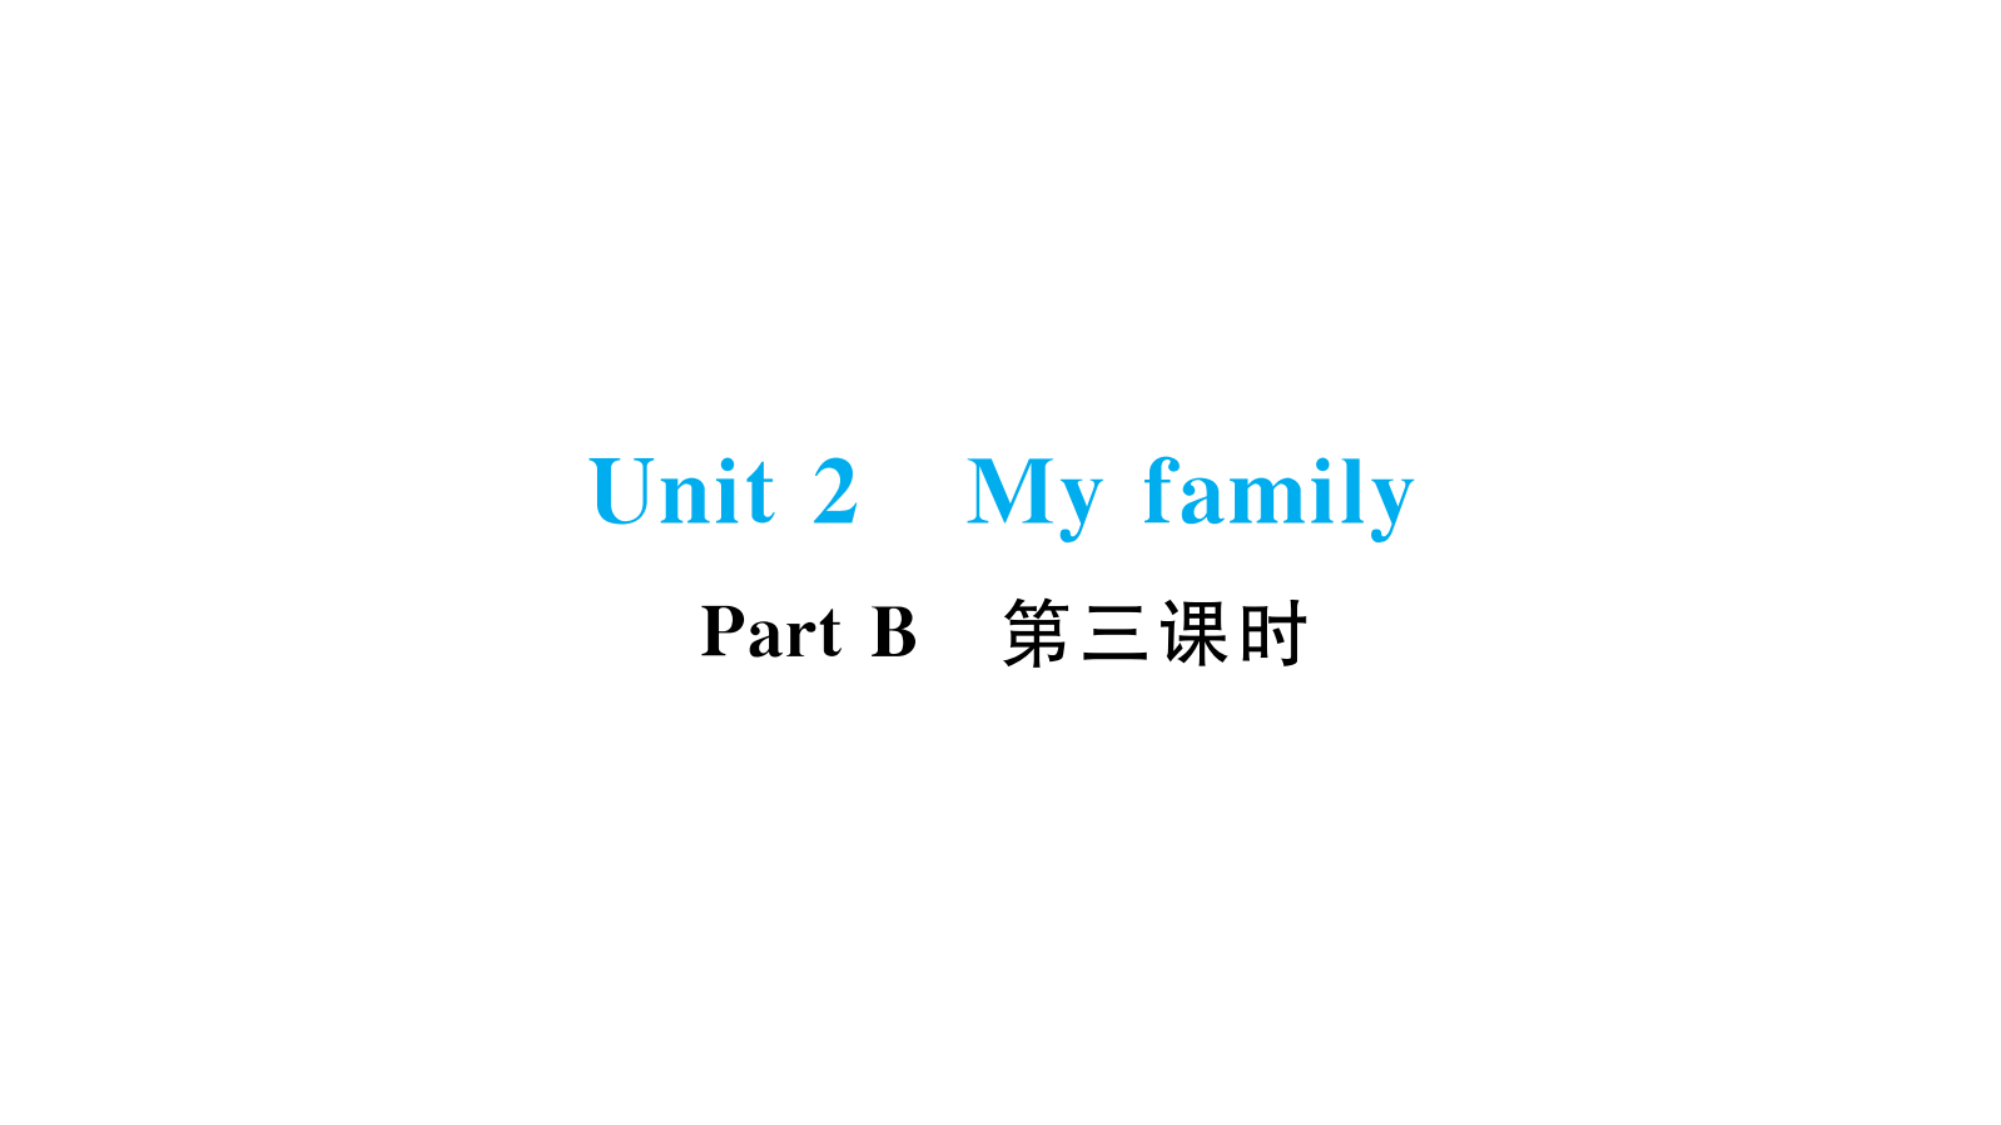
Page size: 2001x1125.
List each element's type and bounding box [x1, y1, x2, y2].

picture [561, 432, 1439, 574]
picture [679, 586, 1321, 688]
